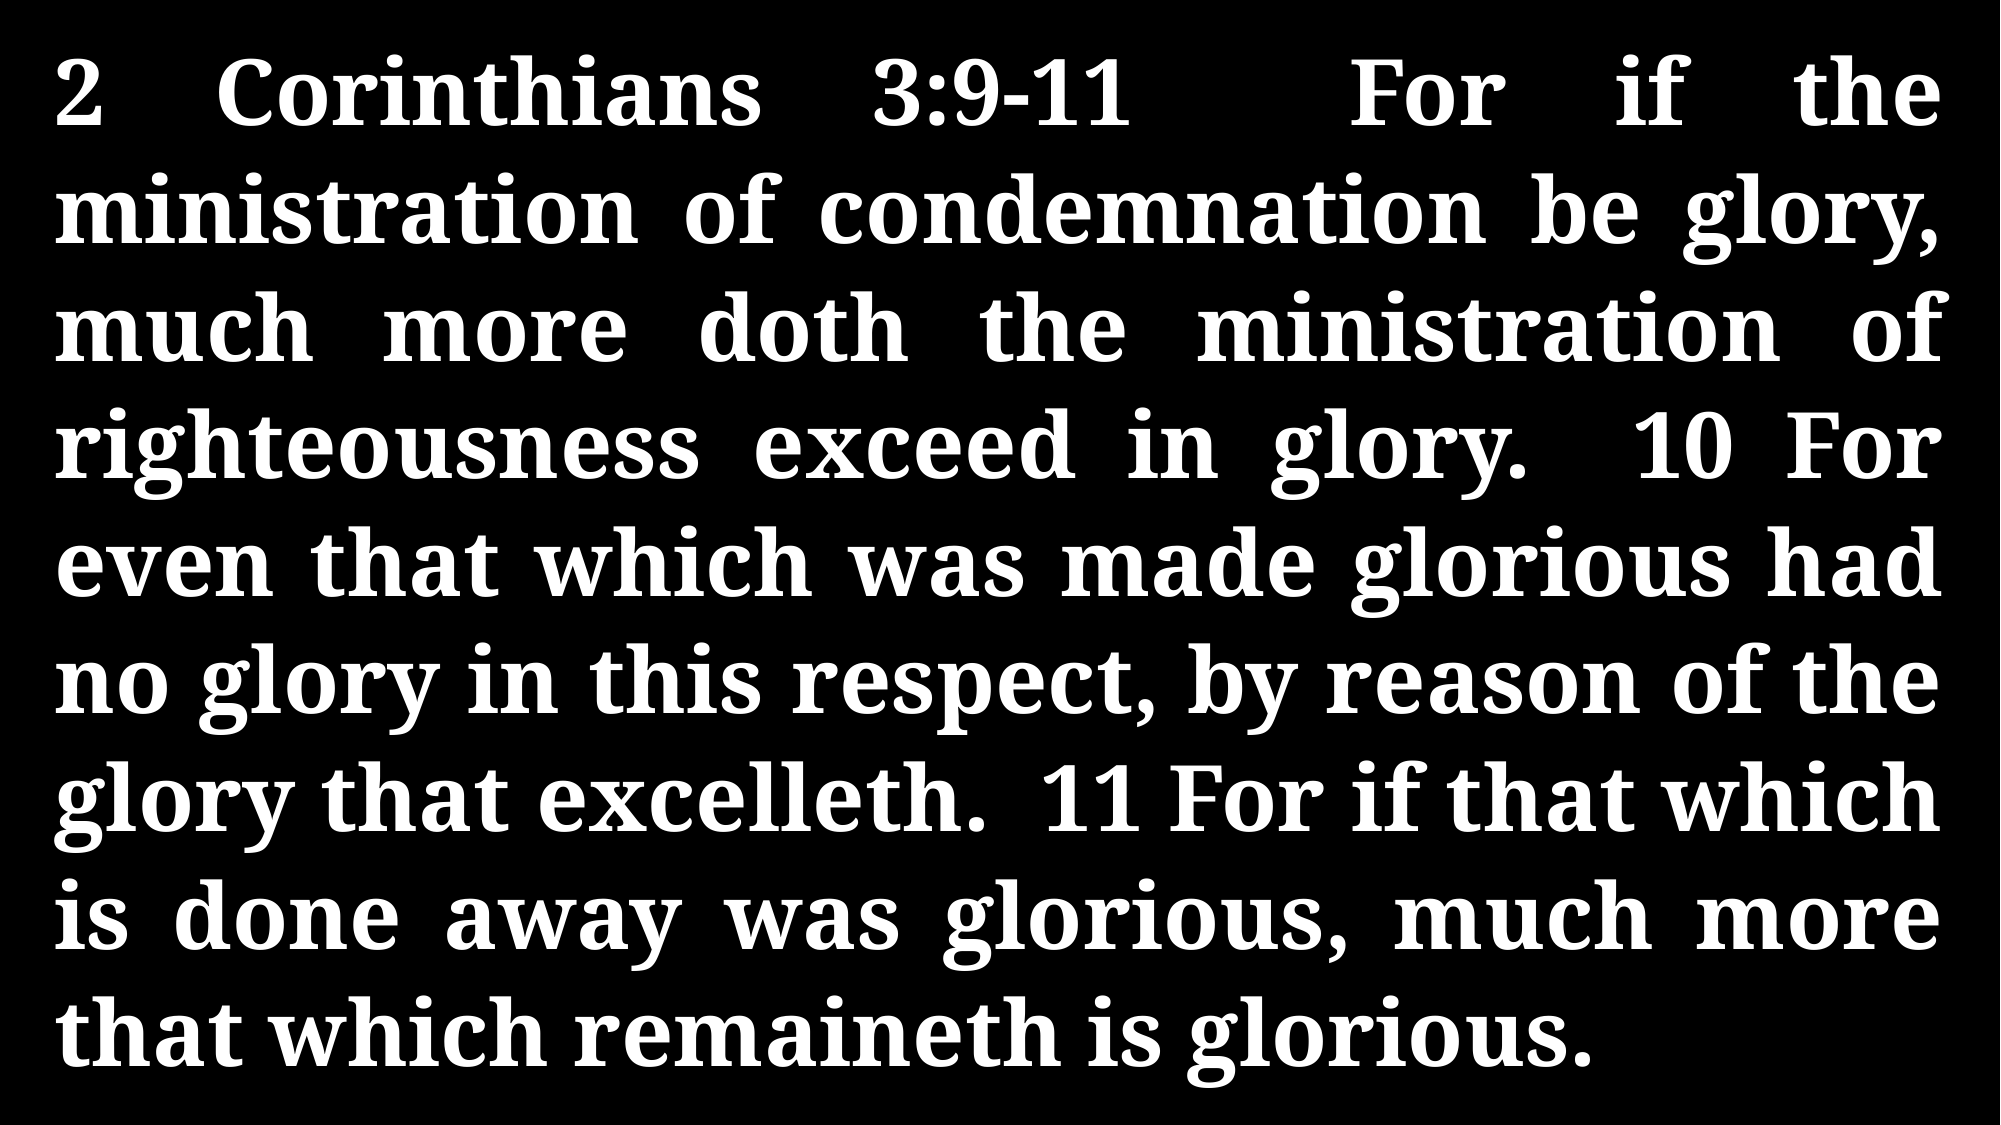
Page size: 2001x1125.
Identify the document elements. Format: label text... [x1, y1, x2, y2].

text_box 2 Corinthians 3:9-11 For if the ministration of condemnation be glory, much more doth the ministration of righteousness exceed in glory. 10 For even that which was made glorious had no glory in this respect, by reason of the glory that excelleth. 11 For if that which is done away was glorious, much more that which remaineth is glorious. [39, 19, 1961, 1093]
